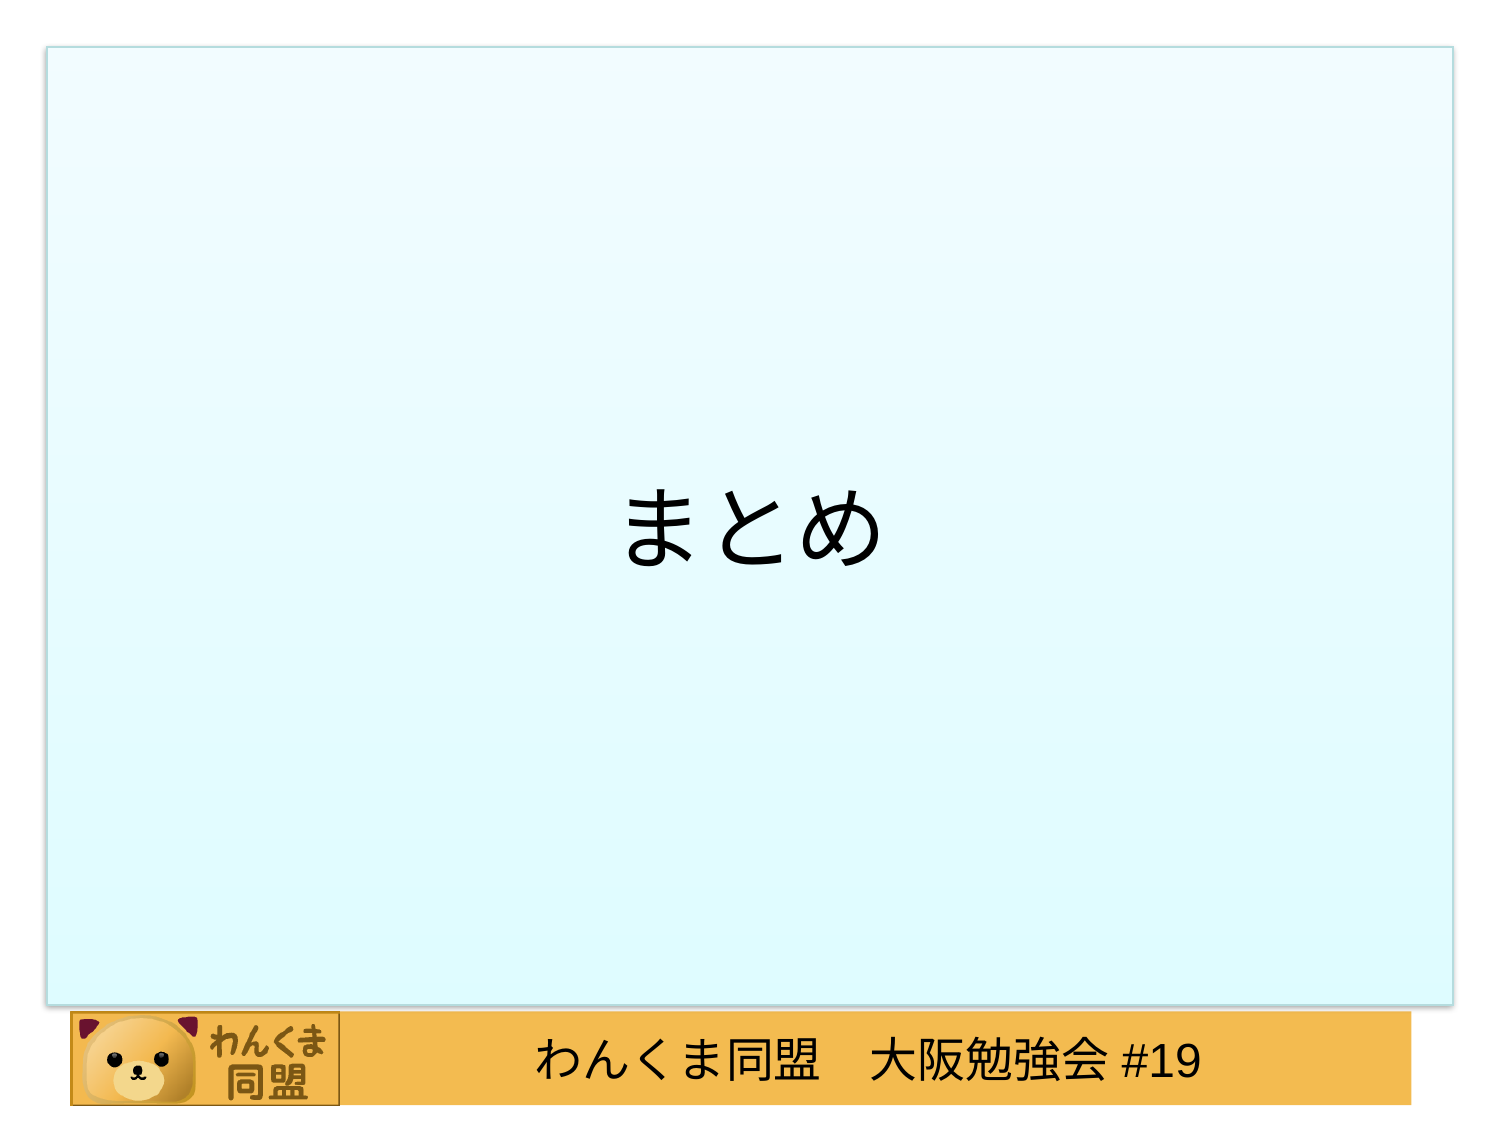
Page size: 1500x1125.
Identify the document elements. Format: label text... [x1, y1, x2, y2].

list まとめ [46, 46, 1454, 1006]
picture [70, 1011, 340, 1106]
